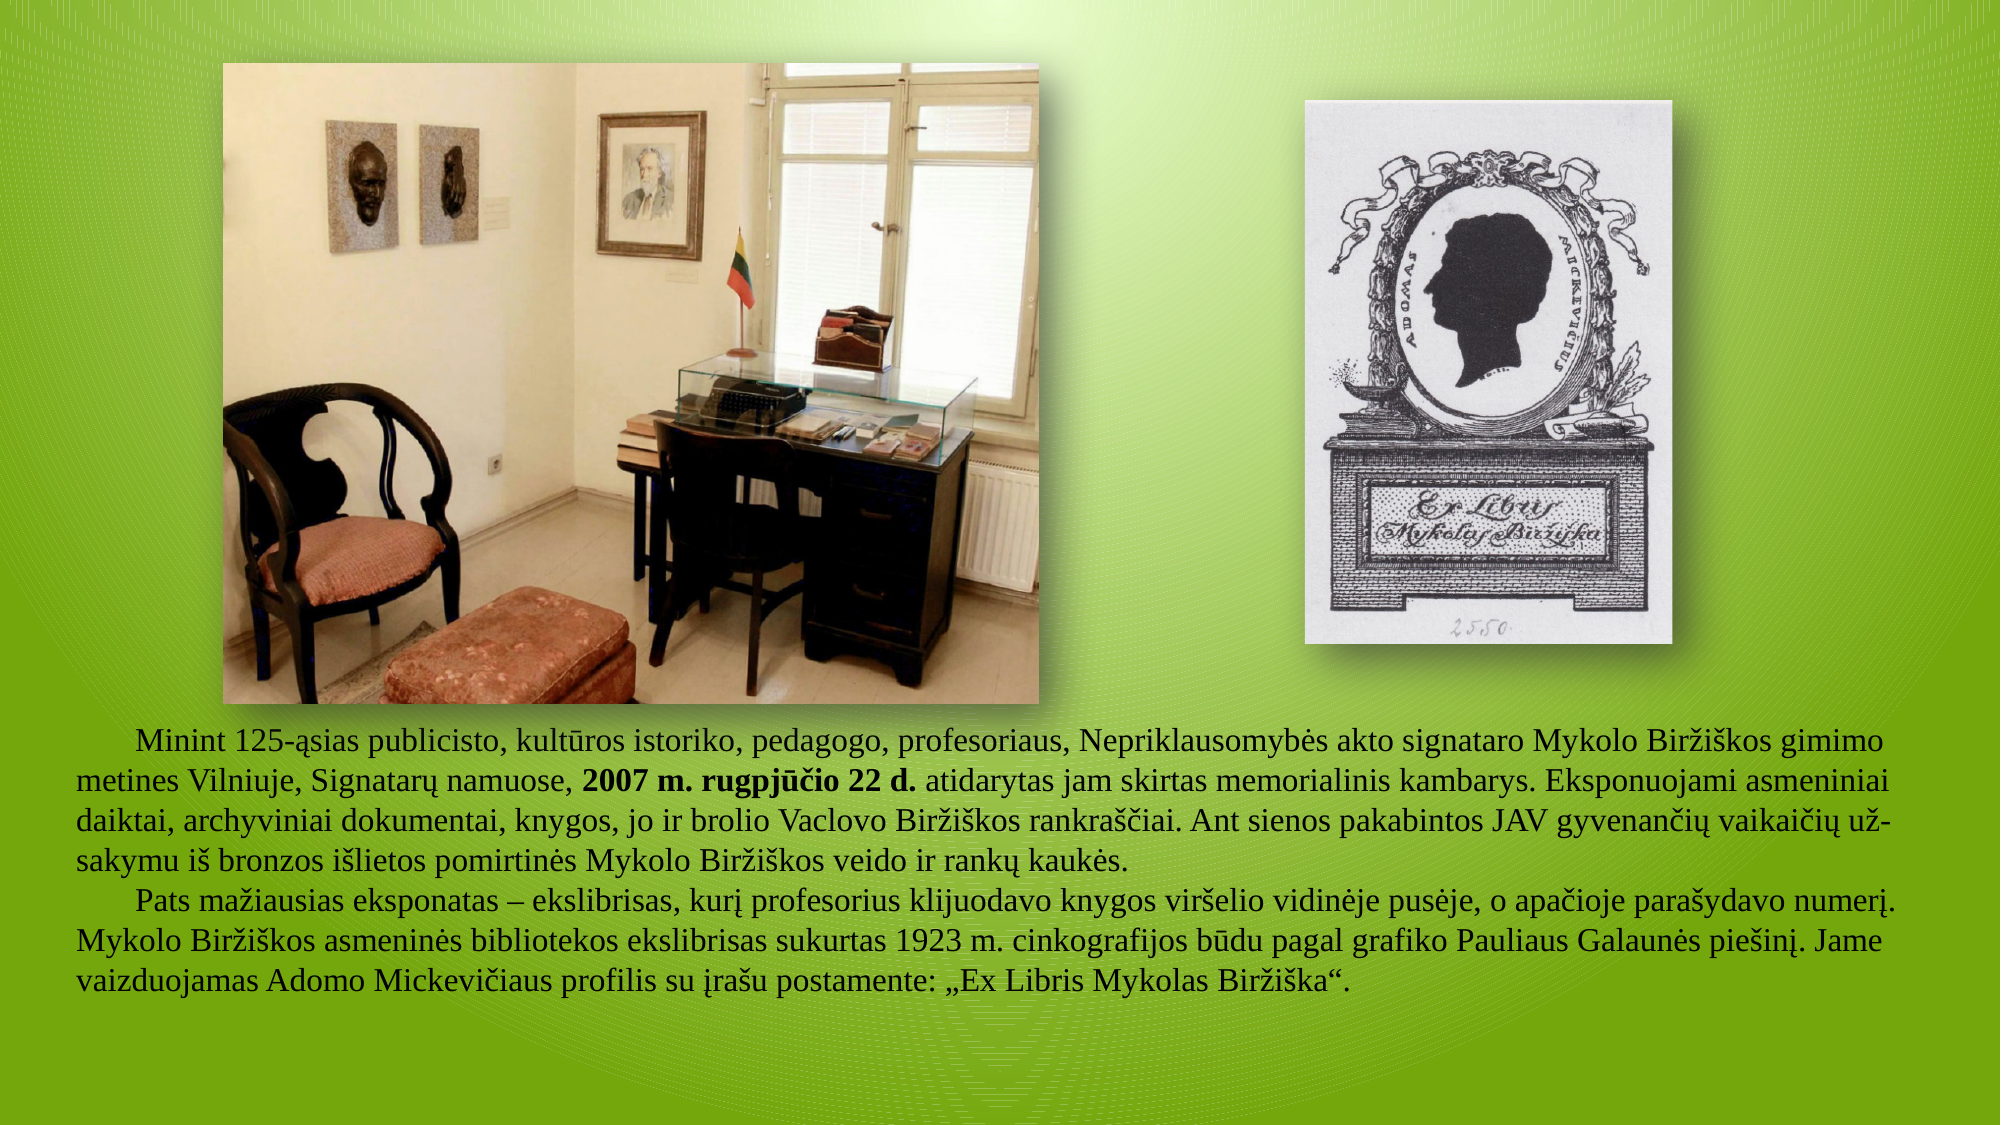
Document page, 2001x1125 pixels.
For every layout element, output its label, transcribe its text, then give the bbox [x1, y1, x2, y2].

picture [1304, 99, 1673, 645]
title Minint 125-ąsias publicisto, kultūros istoriko, pedagogo, profesoriaus, Nepriklausomybės akto signataro Mykolo Biržiškos gimimo metines Vilniuje, Signatarų namuose, 2007 m. rugpjūčio 22 d. atidarytas jam skirtas memorialinis kambarys. Eksponuojami asmeniniai daiktai, archyviniai dokumentai, knygos, jo ir brolio Vaclovo Biržiškos rankraščiai. Ant sienos pakabintos JAV gyvenančių vaikaičių už-sakymu iš bronzos išlietos pomirtinės Mykolo Biržiškos veido ir rankų kaukės. Pats mažiausias eksponatas – ekslibrisas, kurį profesorius klijuodavo knygos viršelio vidinėje pusėje, o apačioje parašydavo numerį. Mykolo Biržiškos asmeninės bibliotekos ekslibrisas sukurtas 1923 m. cinkografijos būdu pagal grafiko Pauliaus Galaunės piešinį. Jame vaizduojamas Adomo Mickevičiaus profilis su įrašu postamente: „Ex Libris Mykolas Biržiška“. [61, 696, 1939, 1020]
picture [223, 63, 1039, 704]
